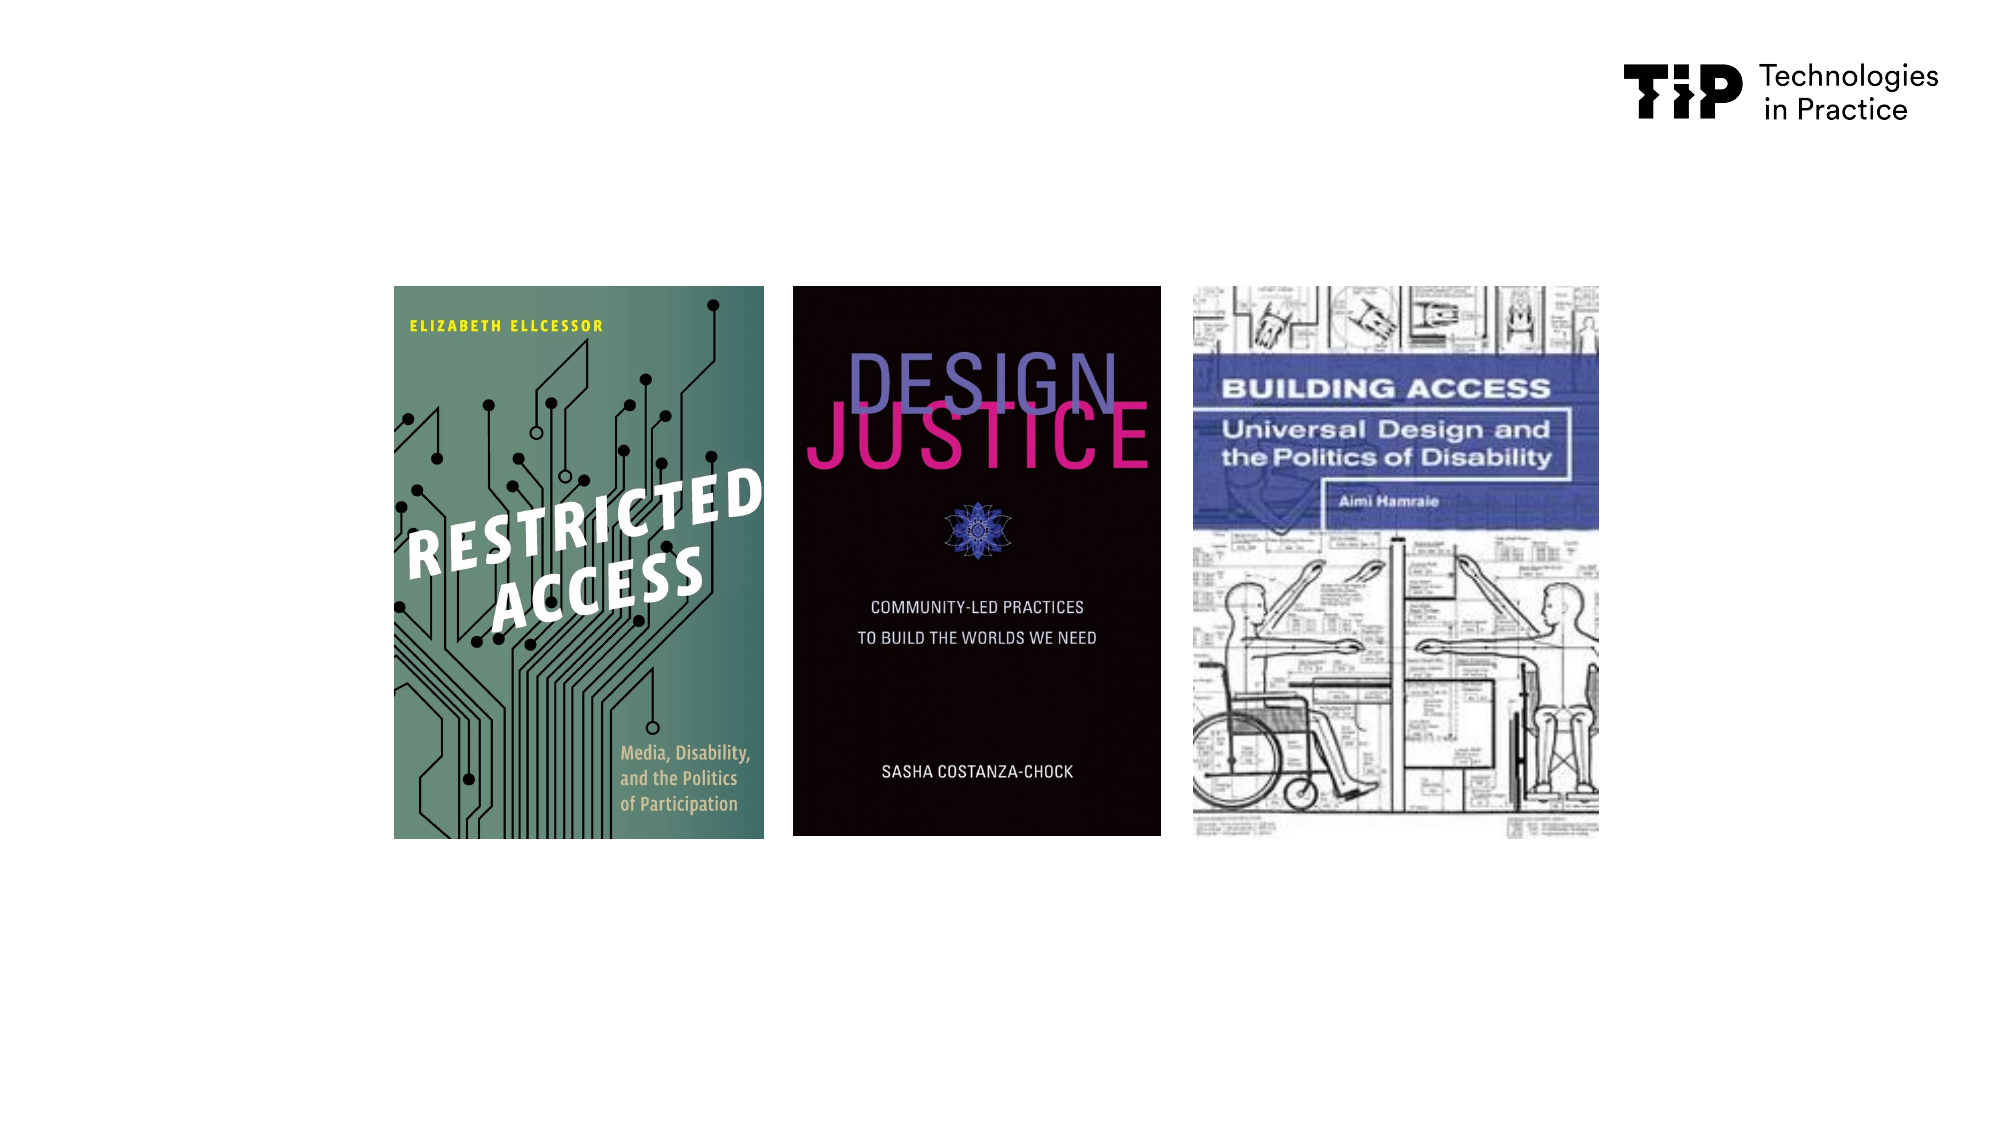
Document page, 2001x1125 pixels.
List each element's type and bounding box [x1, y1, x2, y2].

picture [793, 286, 1161, 836]
picture [394, 286, 764, 839]
picture [1193, 286, 1599, 839]
picture [1624, 63, 1938, 120]
